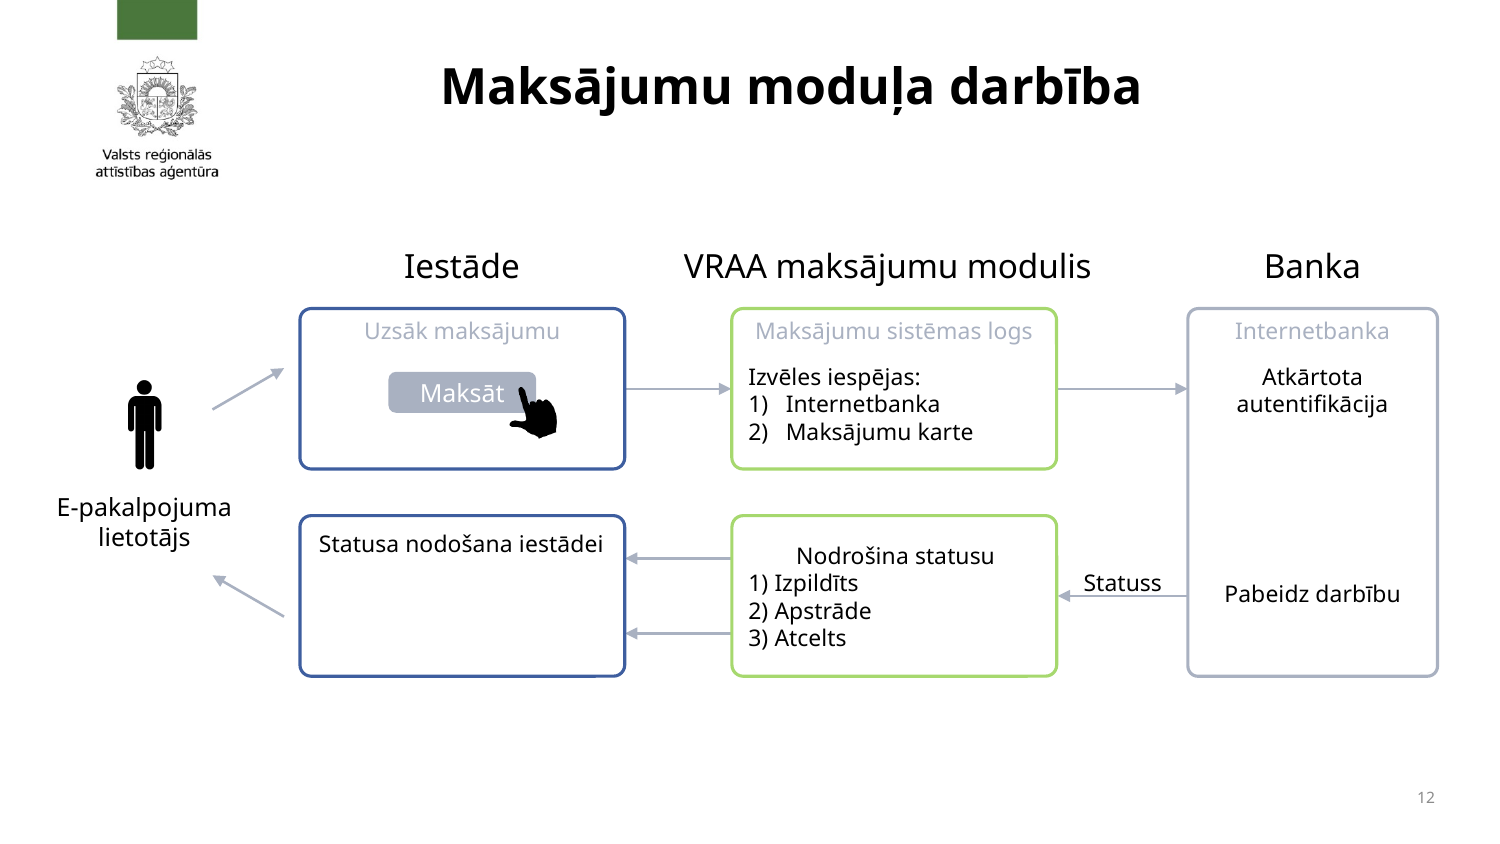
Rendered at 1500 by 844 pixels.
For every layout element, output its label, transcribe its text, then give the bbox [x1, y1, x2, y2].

text_box Banka [1249, 237, 1377, 293]
text_box Iestāde [389, 237, 536, 293]
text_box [731, 308, 1057, 470]
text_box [1187, 308, 1438, 677]
text_box Maksājumu moduļa darbība [424, 46, 1425, 175]
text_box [299, 308, 625, 470]
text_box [33, 365, 256, 560]
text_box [299, 515, 625, 677]
picture [48, 0, 266, 241]
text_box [630, 558, 726, 634]
text_box VRAA maksājumu modulis [669, 237, 1108, 293]
slide_number 12 [1400, 778, 1450, 816]
text_box Statuss [1075, 568, 1171, 595]
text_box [731, 515, 1059, 677]
